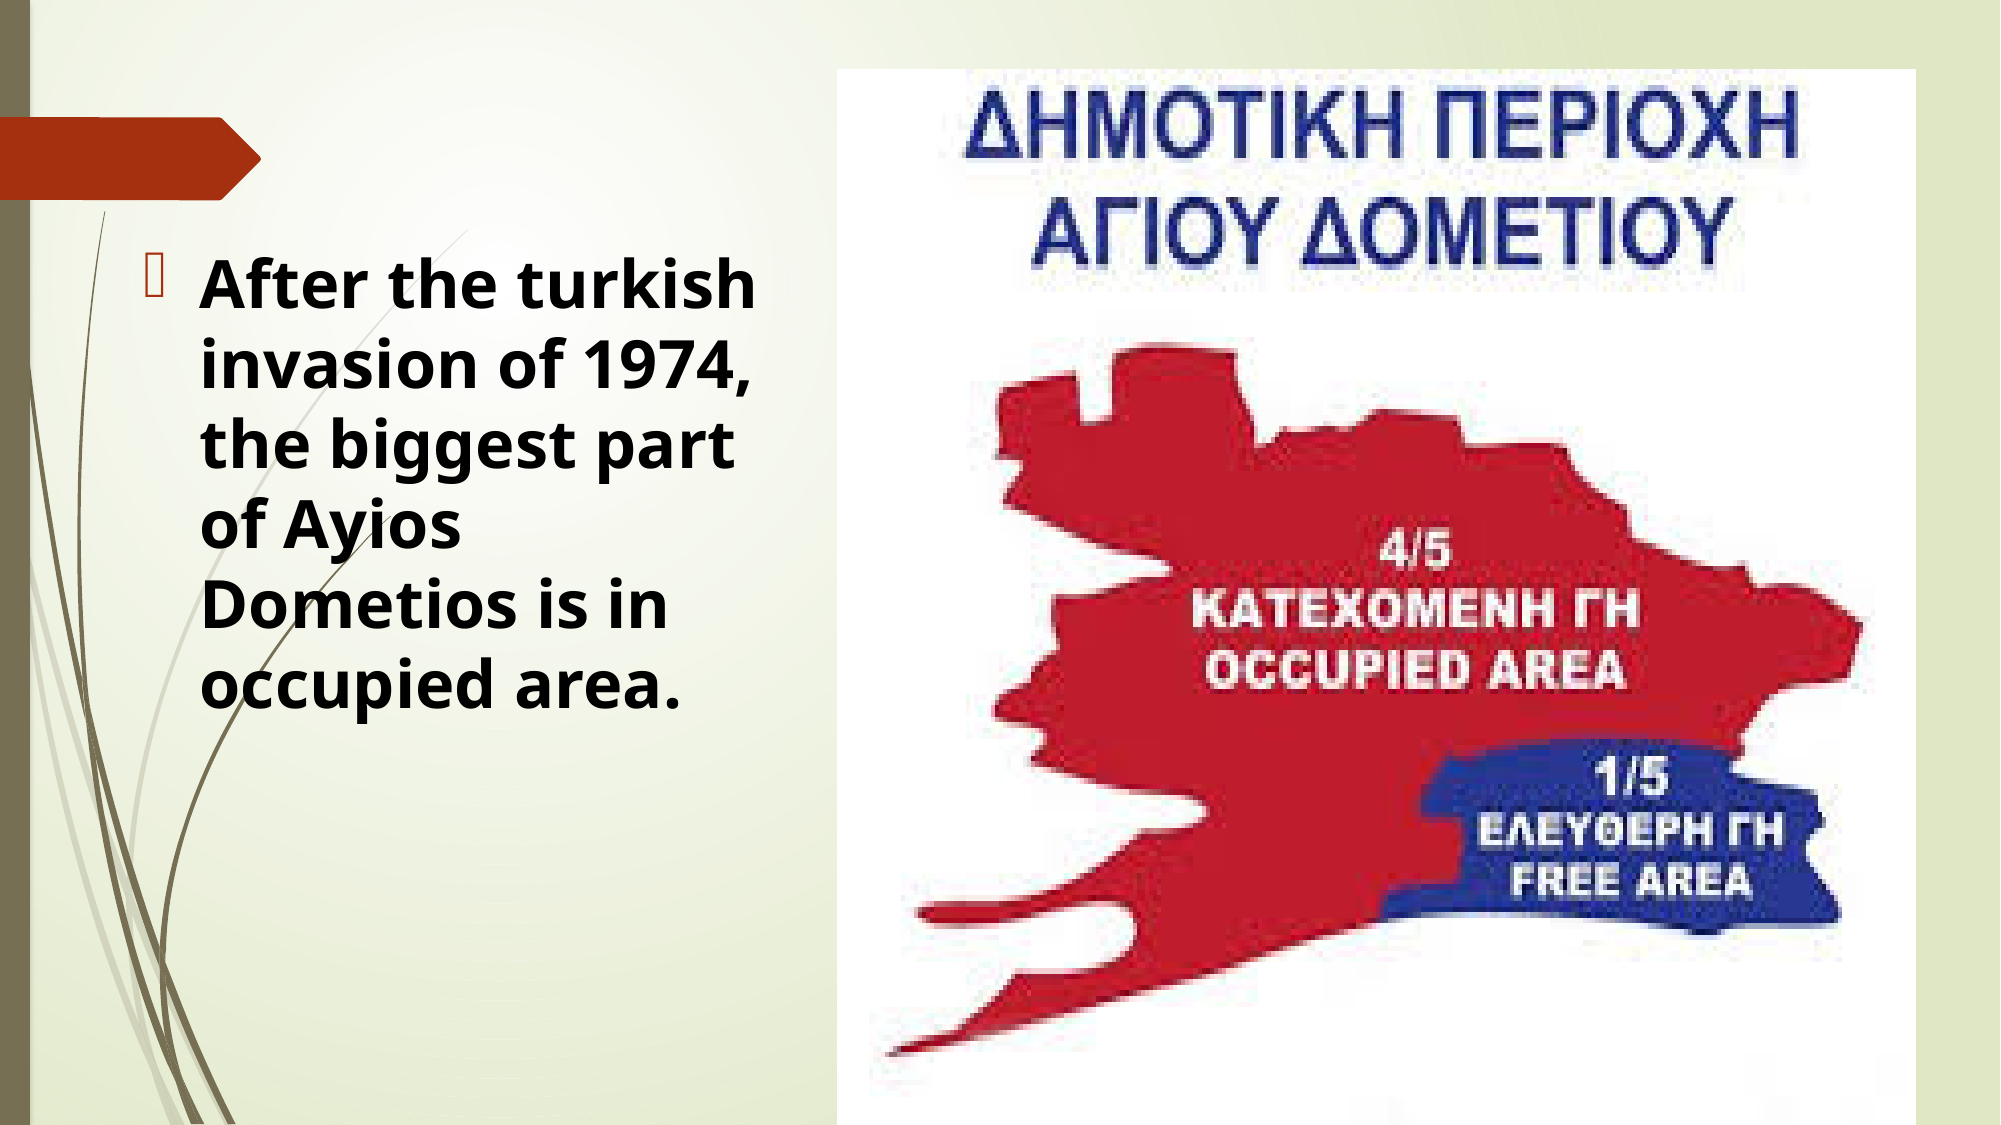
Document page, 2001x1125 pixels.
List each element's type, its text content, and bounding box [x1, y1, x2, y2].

list After the turkish invasion of 1974, the biggest part of Ayios Dometios is in occupied area. [128, 234, 800, 855]
picture [837, 69, 1917, 1125]
